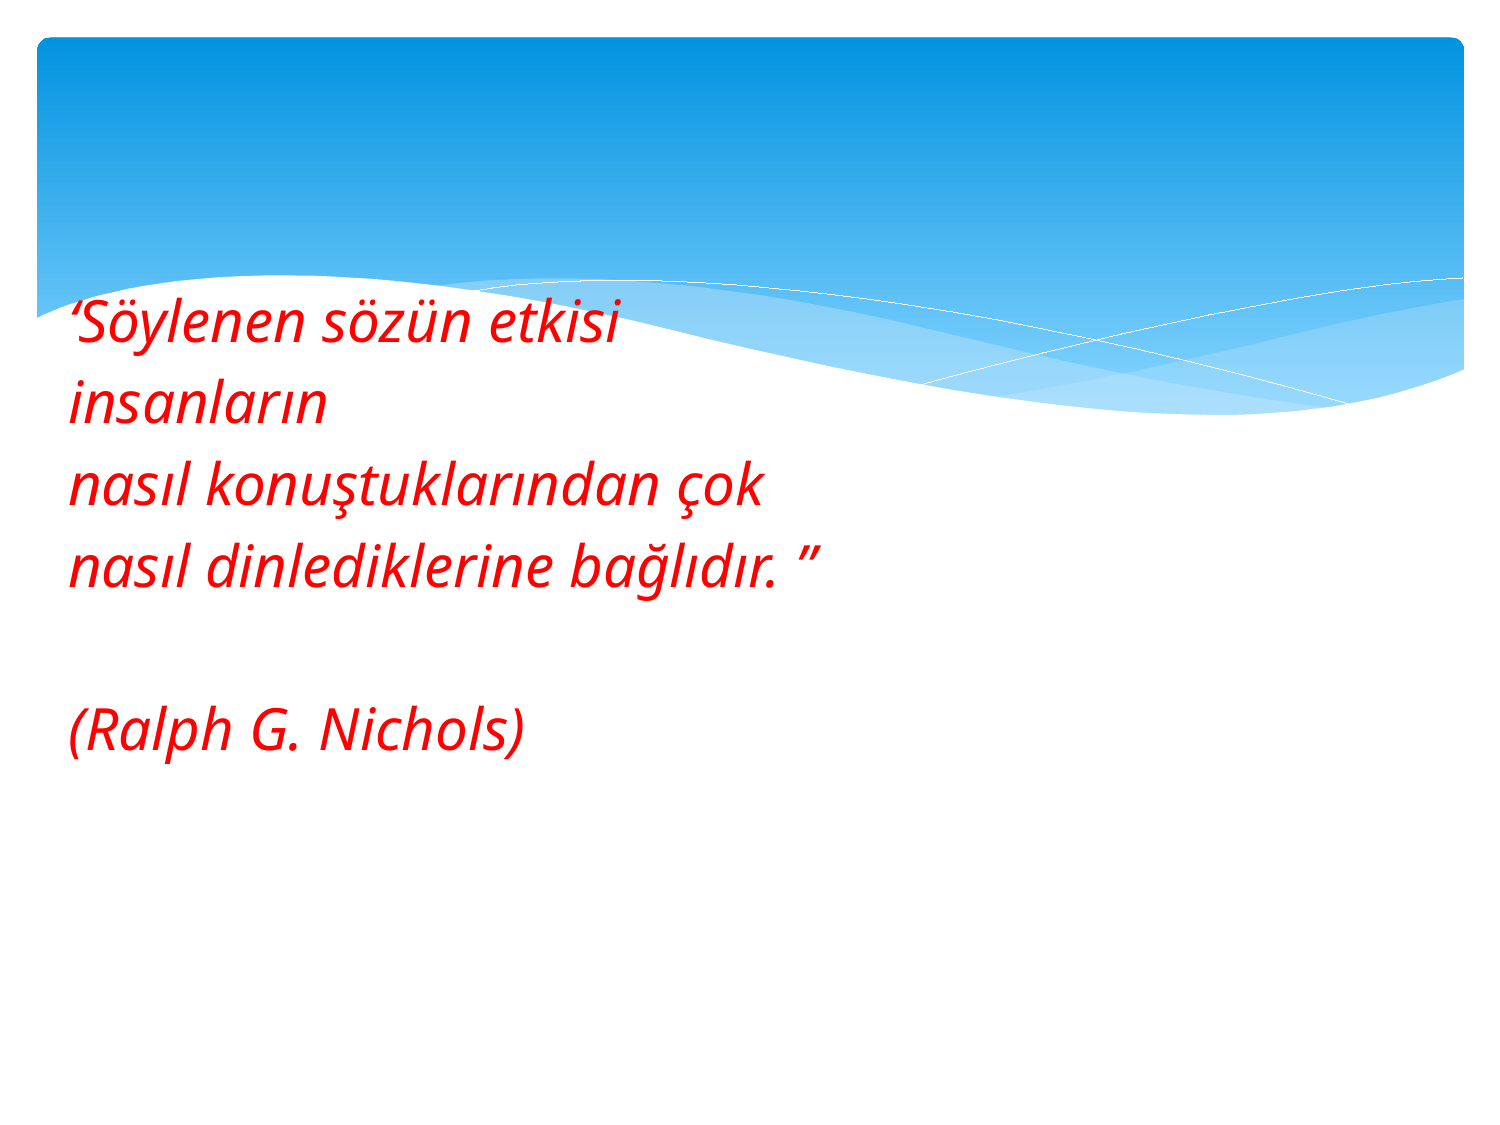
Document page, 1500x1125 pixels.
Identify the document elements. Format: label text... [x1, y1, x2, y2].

list ‘Söylenen sözün etkisi insanların nasıl konuştuklarından çok nasıl dinlediklerine bağlıdır. ” (Ralph G. Nichols) [53, 113, 1471, 1024]
